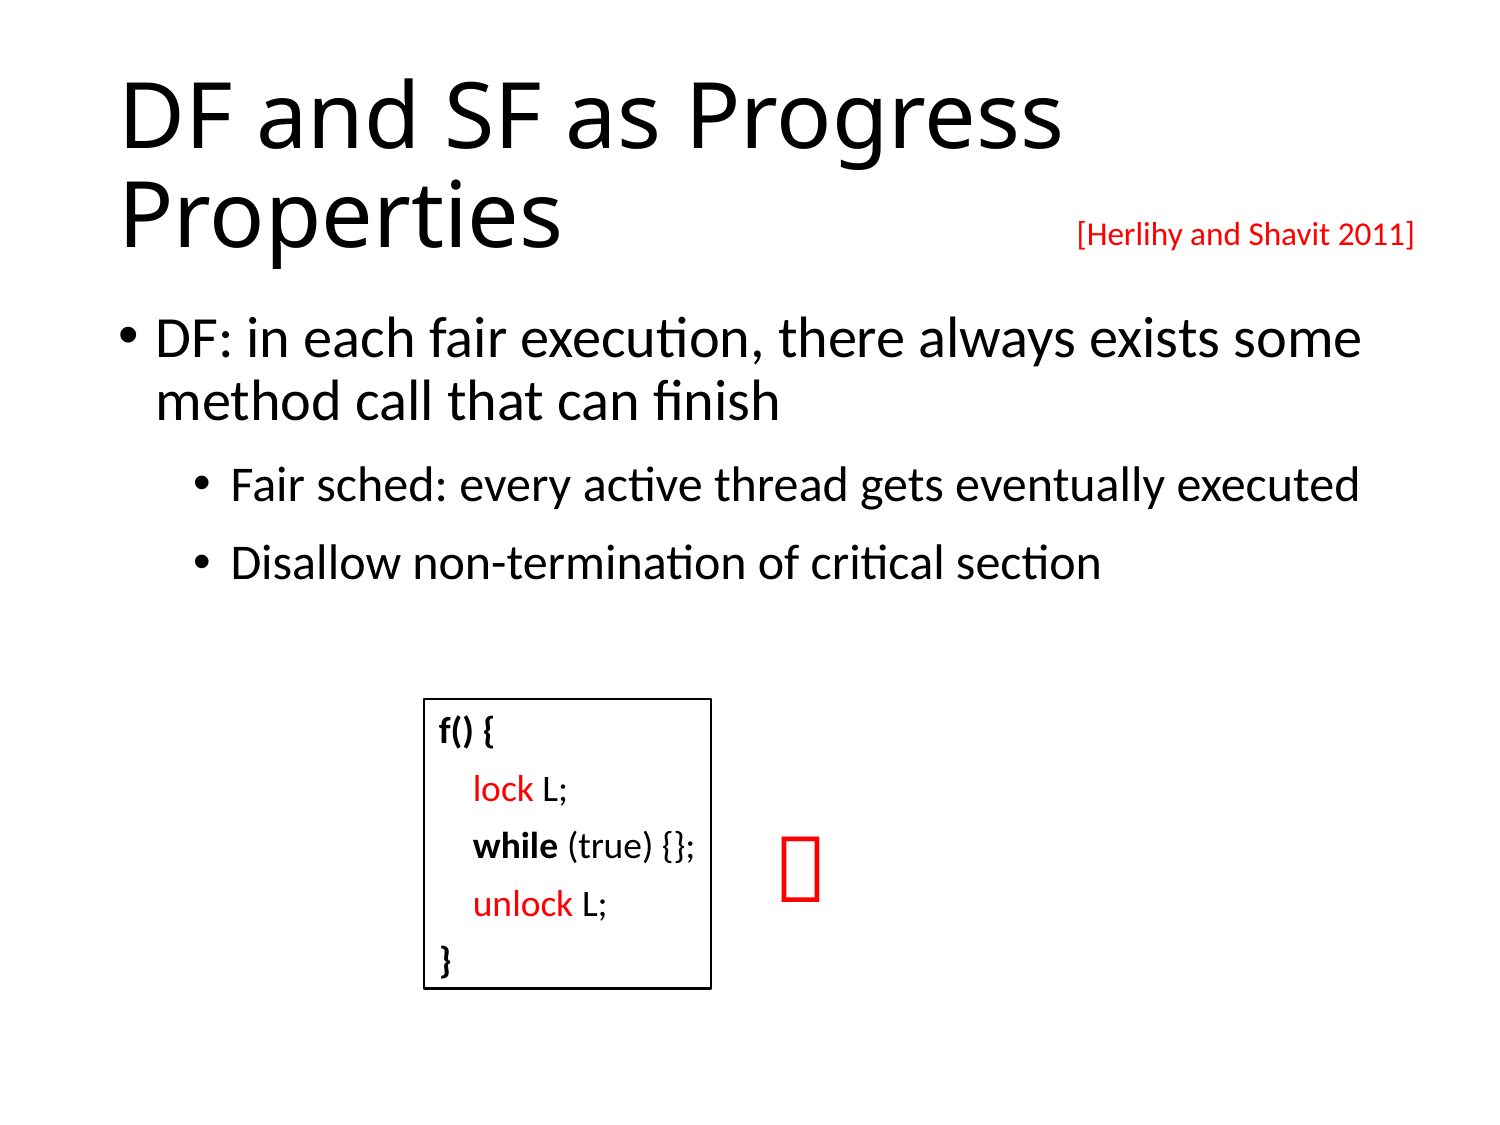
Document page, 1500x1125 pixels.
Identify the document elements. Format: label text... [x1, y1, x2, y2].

title DF and SF as Progress Properties [103, 59, 1397, 278]
text_box f() { lock L; while (true) {}; unlock L; } [424, 698, 712, 989]
text_box [Herlihy and Shavit 2011] [1061, 205, 1431, 260]
list DF: in each fair execution, there always exists some method call that can finish Fair sched: every active thread gets eventually executed Disallow non-termination of critical section [103, 299, 1397, 1014]
text_box  [758, 803, 844, 929]
